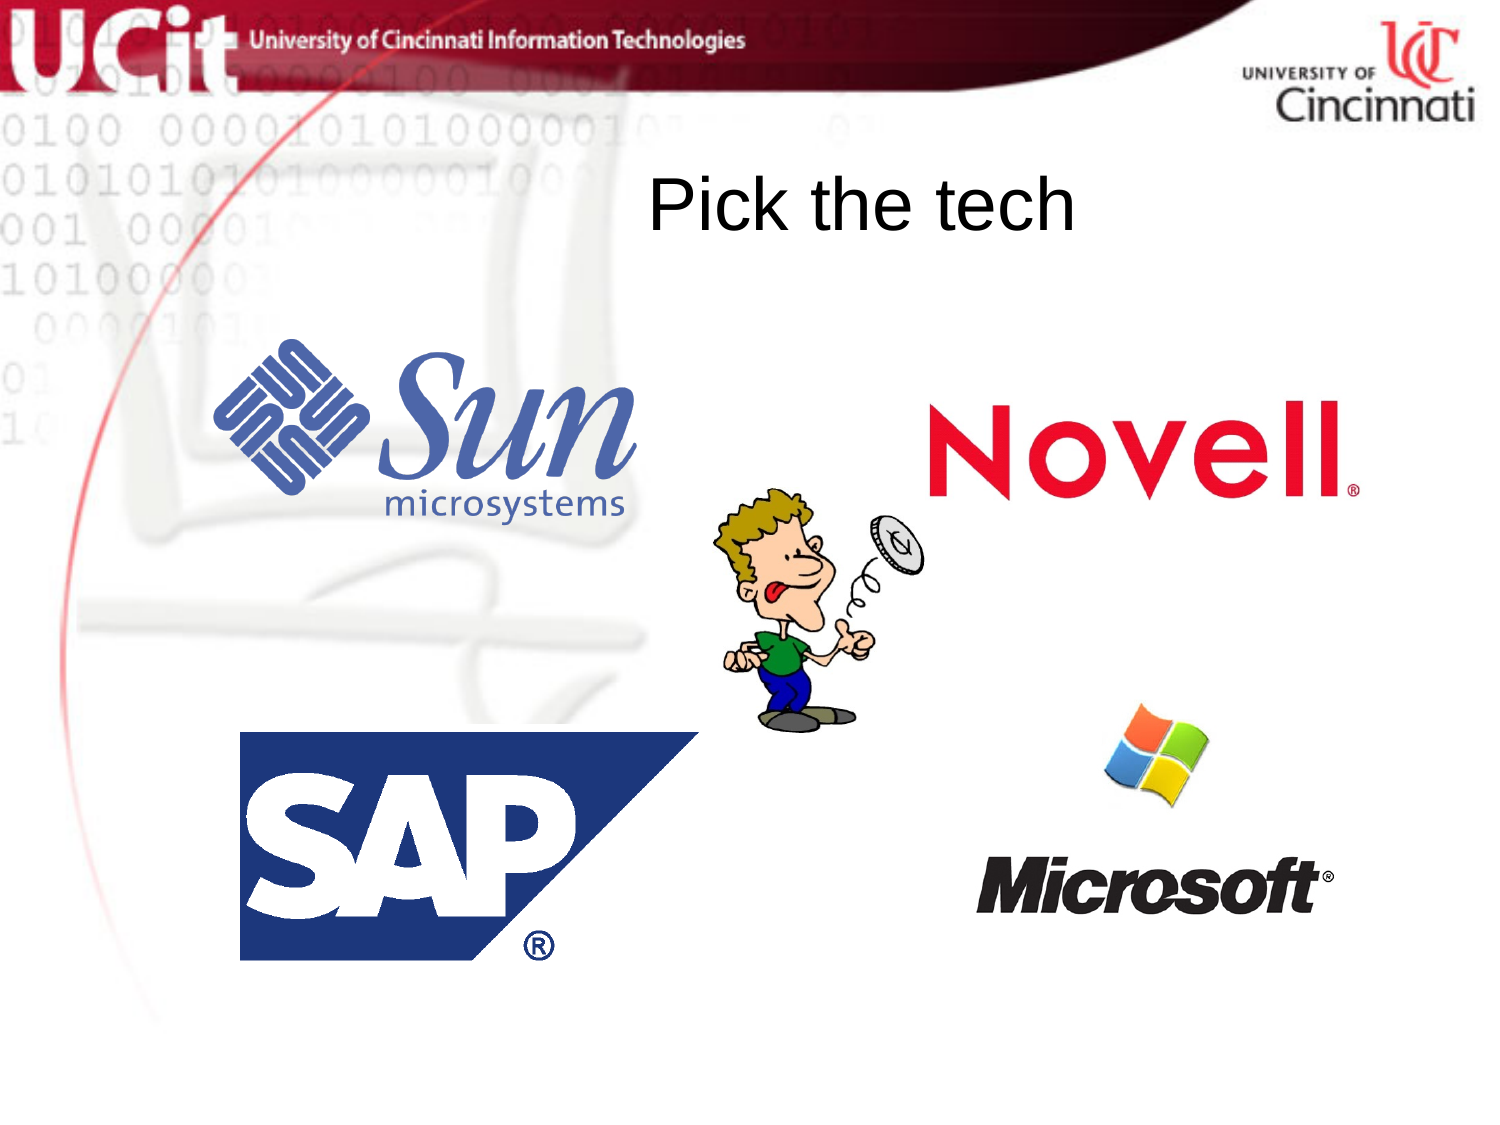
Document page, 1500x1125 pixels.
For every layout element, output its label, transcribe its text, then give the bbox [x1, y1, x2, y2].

picture [0, 0, 1500, 1125]
title Pick the tech [299, 149, 1426, 251]
